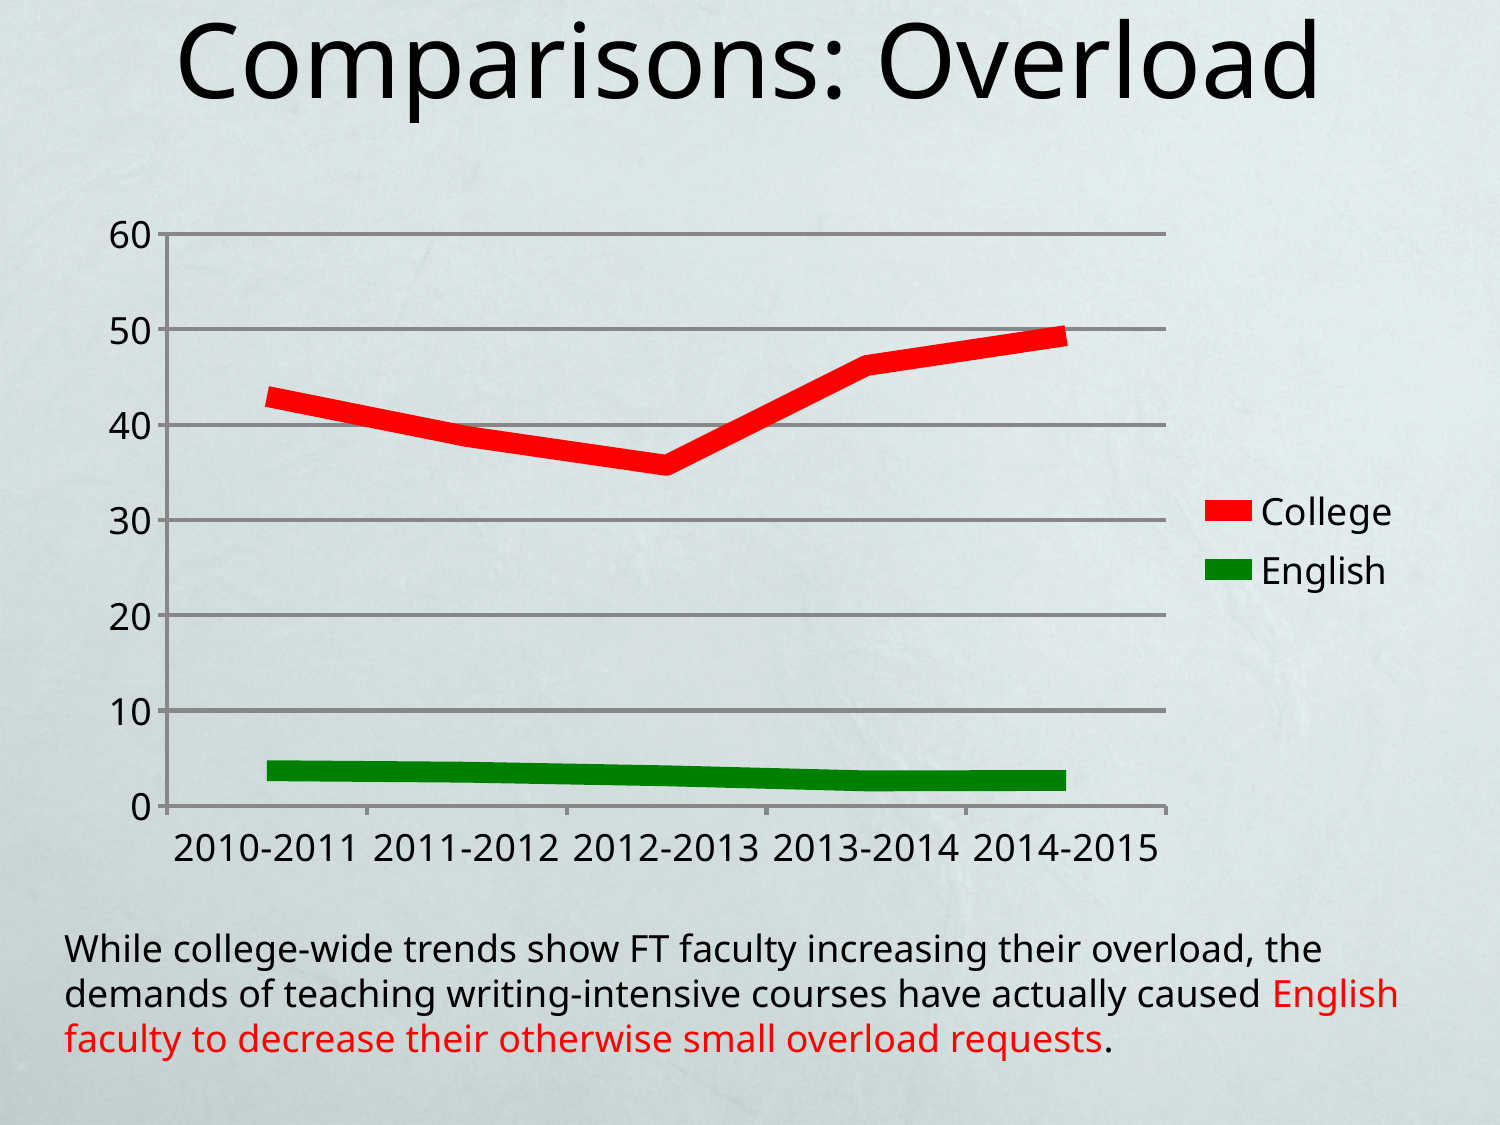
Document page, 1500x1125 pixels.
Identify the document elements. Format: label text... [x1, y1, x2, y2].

chart [80, 192, 1420, 888]
title Comparisons: Overload [81, 15, 1419, 127]
text_box While college-wide trends show FT faculty increasing their overload, the demands of teaching writing-intensive courses have actually caused English faculty to decrease their otherwise small overload requests. [49, 918, 1440, 1068]
